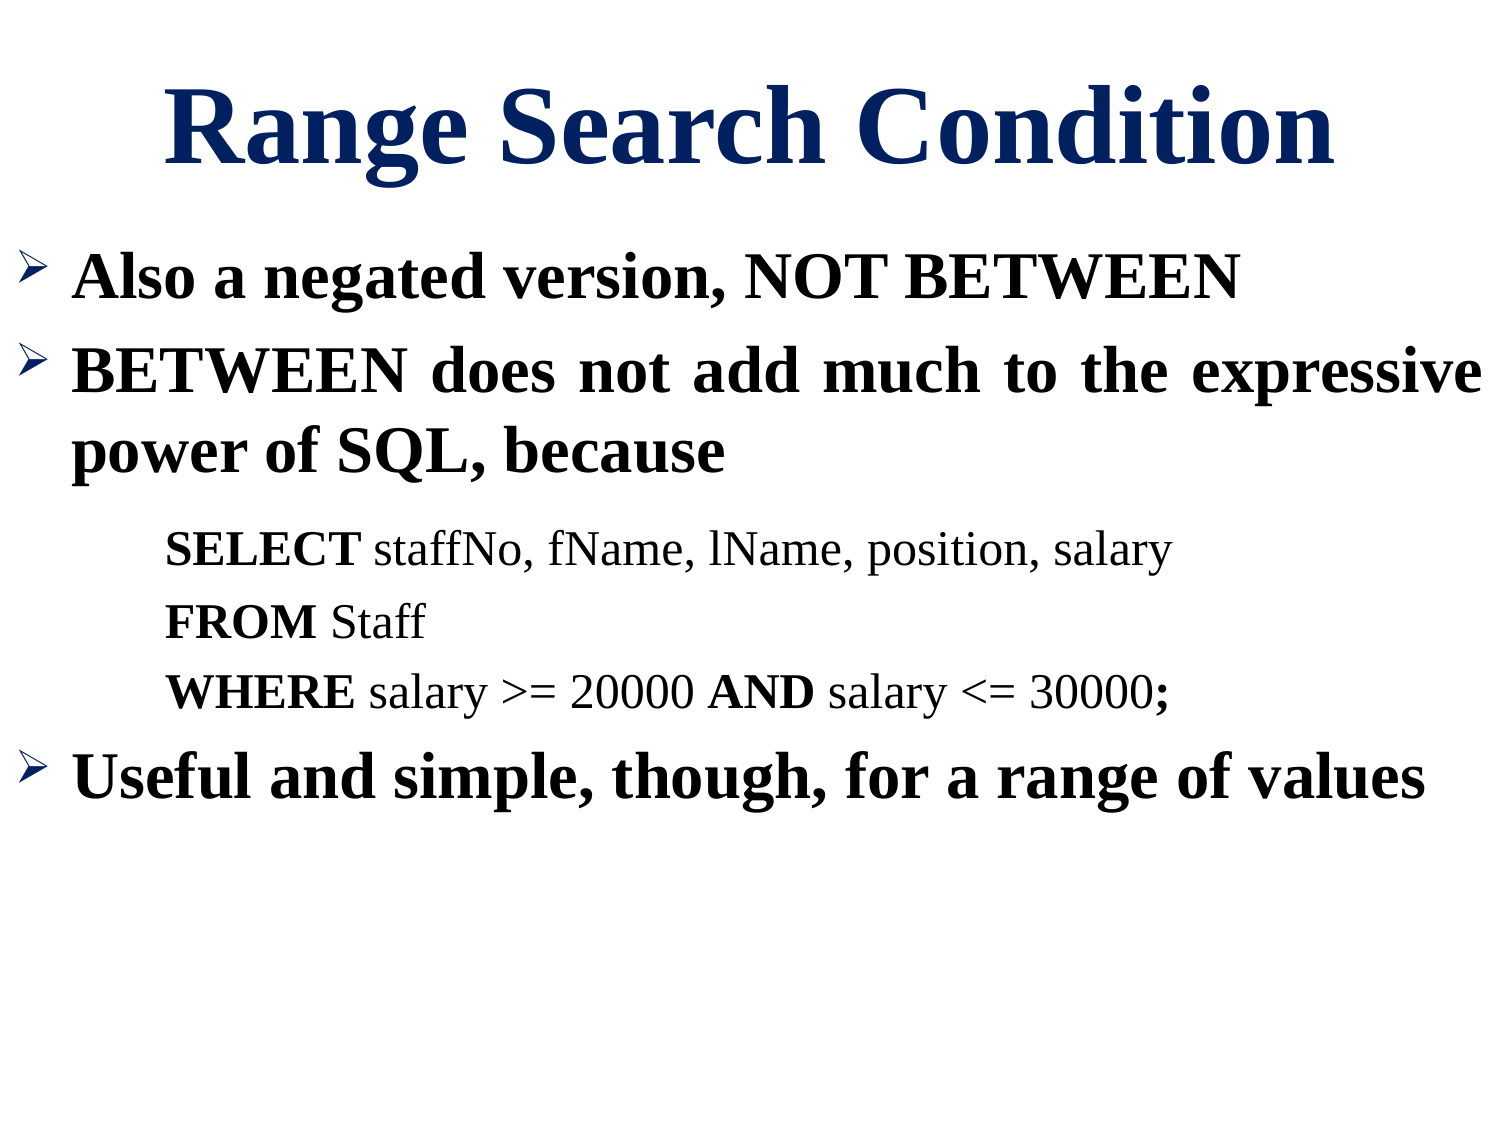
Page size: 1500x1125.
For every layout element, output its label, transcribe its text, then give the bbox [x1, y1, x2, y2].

text_box Also a negated version, NOT BETWEEN BETWEEN does not add much to the expressive power of SQL, because SELECT staffNo, fName, lName, position, salary FROM Staff WHERE salary >= 20000 AND salary <= 30000; Useful and simple, though, for a range of values [0, 224, 1500, 1125]
title Range Search Condition [0, 37, 1500, 200]
